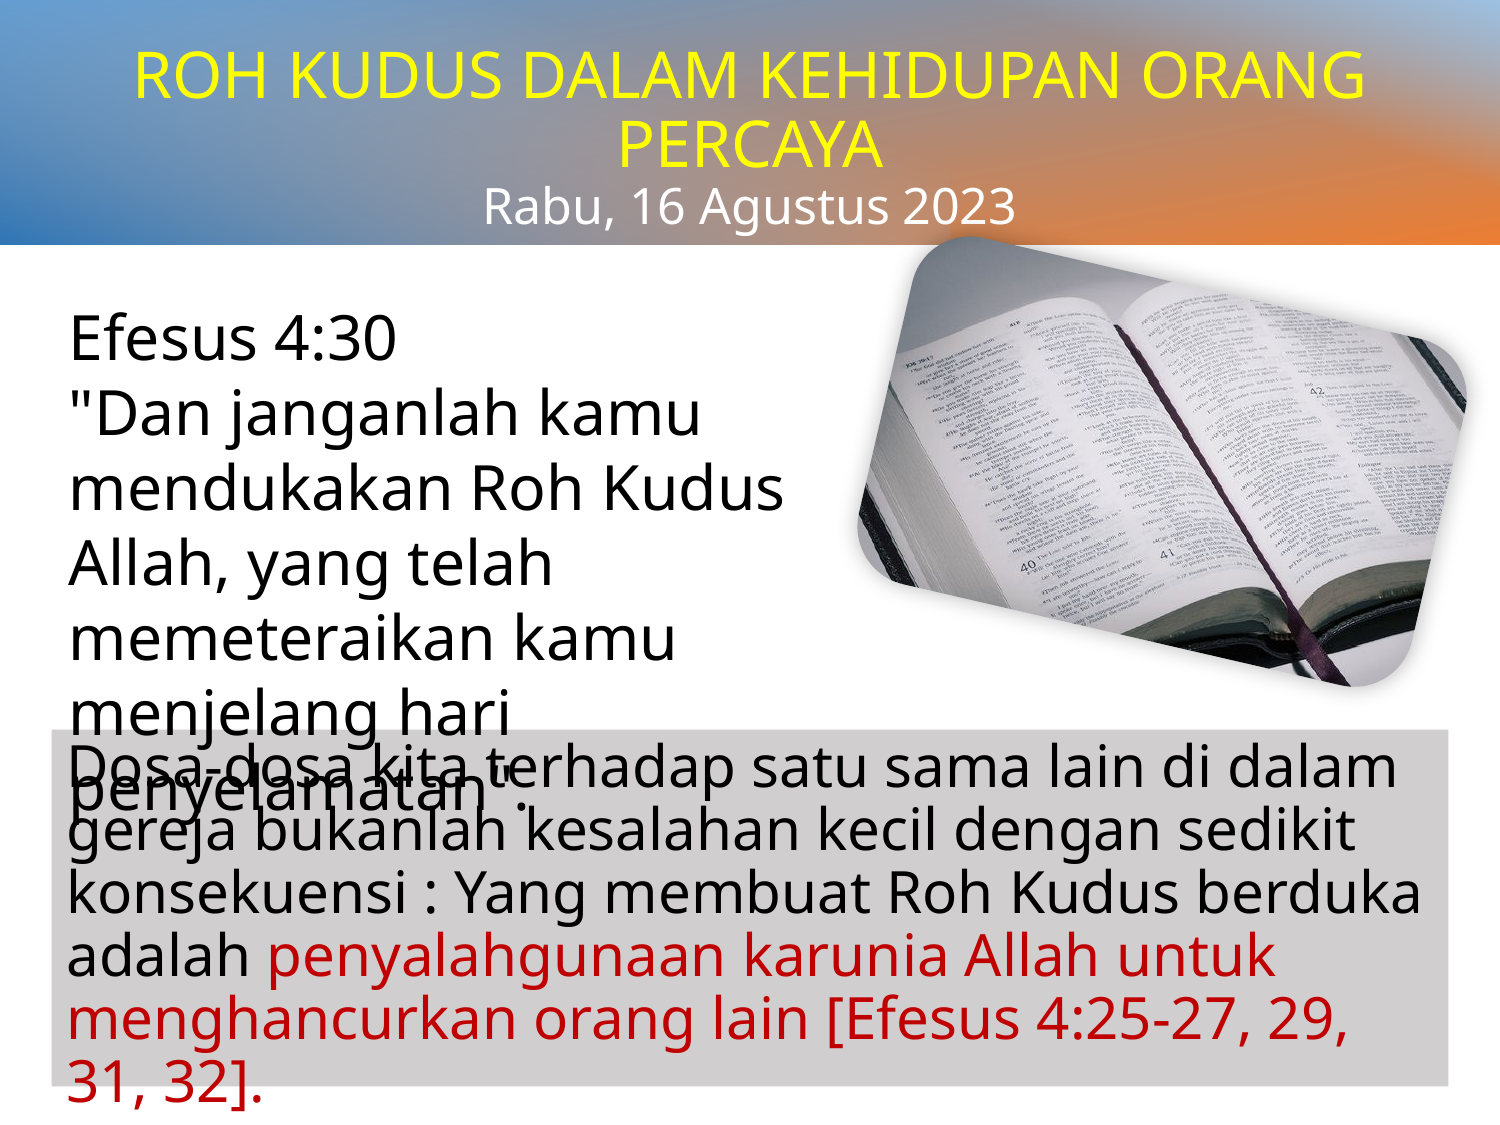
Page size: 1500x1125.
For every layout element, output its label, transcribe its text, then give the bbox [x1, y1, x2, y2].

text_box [0, 0, 1500, 245]
picture [857, 245, 1467, 687]
list Dosa-dosa kita terhadap satu sama lain di dalam gereja bukanlah kesalahan kecil dengan sedikit konsekuensi : Yang membuat Roh Kudus berduka adalah penyalahgunaan karunia Allah untuk menghancurkan orang lain [Efesus 4:25-27, 29, 31, 32]. [51, 729, 1449, 1087]
text_box Efesus 4:30 "Dan janganlah kamu mendukakan Roh Kudus Allah, yang telah memeteraikan kamu menjelang hari penyelamatan". [53, 290, 879, 830]
